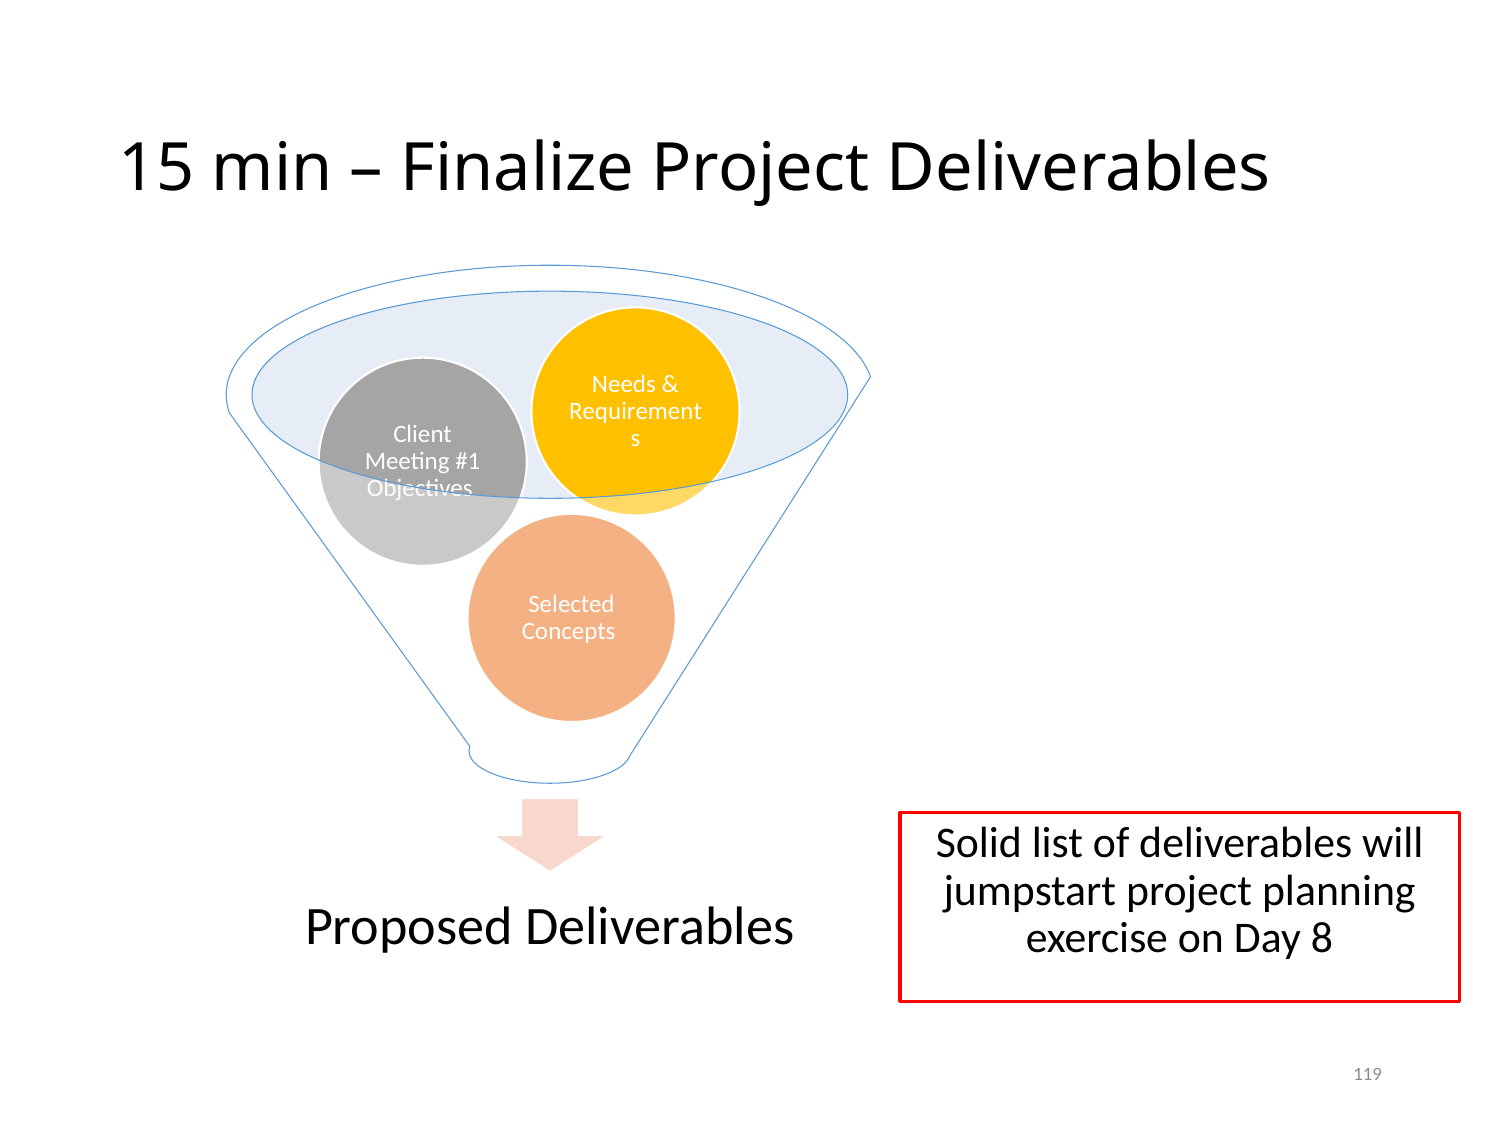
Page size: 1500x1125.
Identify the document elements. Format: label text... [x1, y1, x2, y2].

slide_number 119 [1059, 1042, 1397, 1103]
title 15 min – Finalize Project Deliverables [103, 59, 1397, 278]
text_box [87, 173, 1013, 1088]
list Solid list of deliverables will jumpstart project planning exercise on Day 8 [1013, 812, 1460, 1002]
